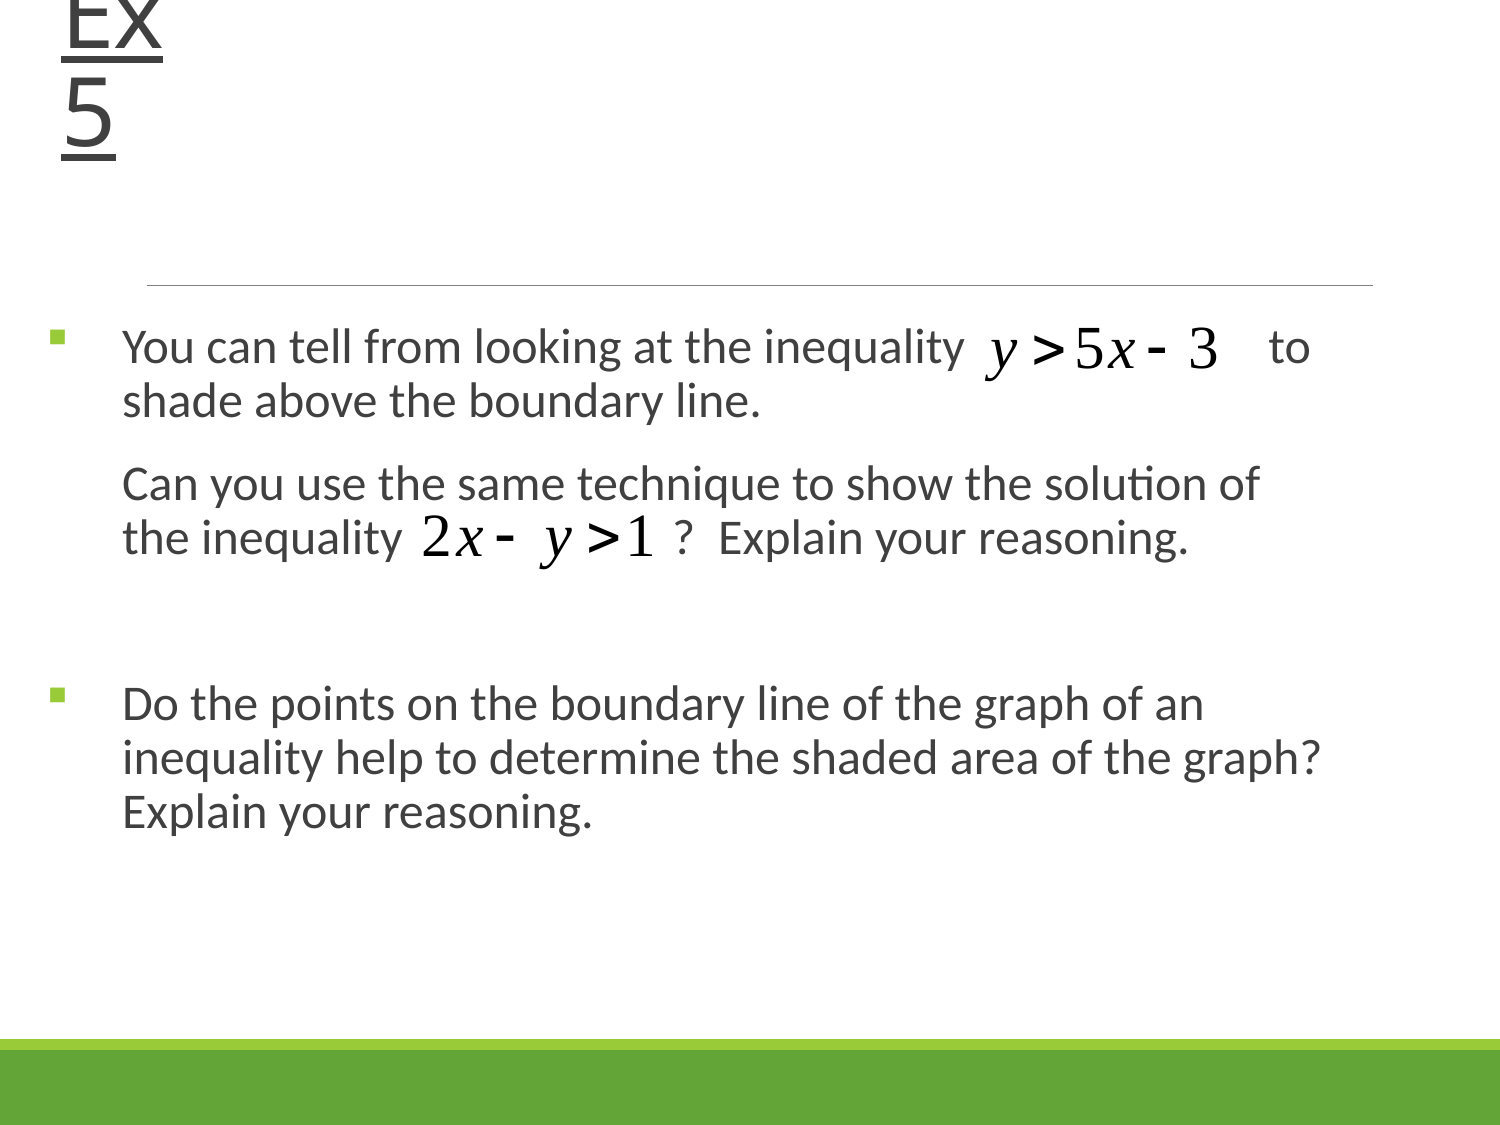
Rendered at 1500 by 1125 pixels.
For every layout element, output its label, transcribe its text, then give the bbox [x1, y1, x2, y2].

title Ex 5 [46, 48, 234, 174]
list You can tell from looking at the inequality to shade above the boundary line. Can you use the same technique to show the solution of the inequality ? Explain your reasoning. Do the points on the boundary line of the graph of an inequality help to determine the shaded area of the graph? Explain your reasoning. [46, 312, 1338, 705]
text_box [411, 499, 665, 583]
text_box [974, 311, 1226, 395]
